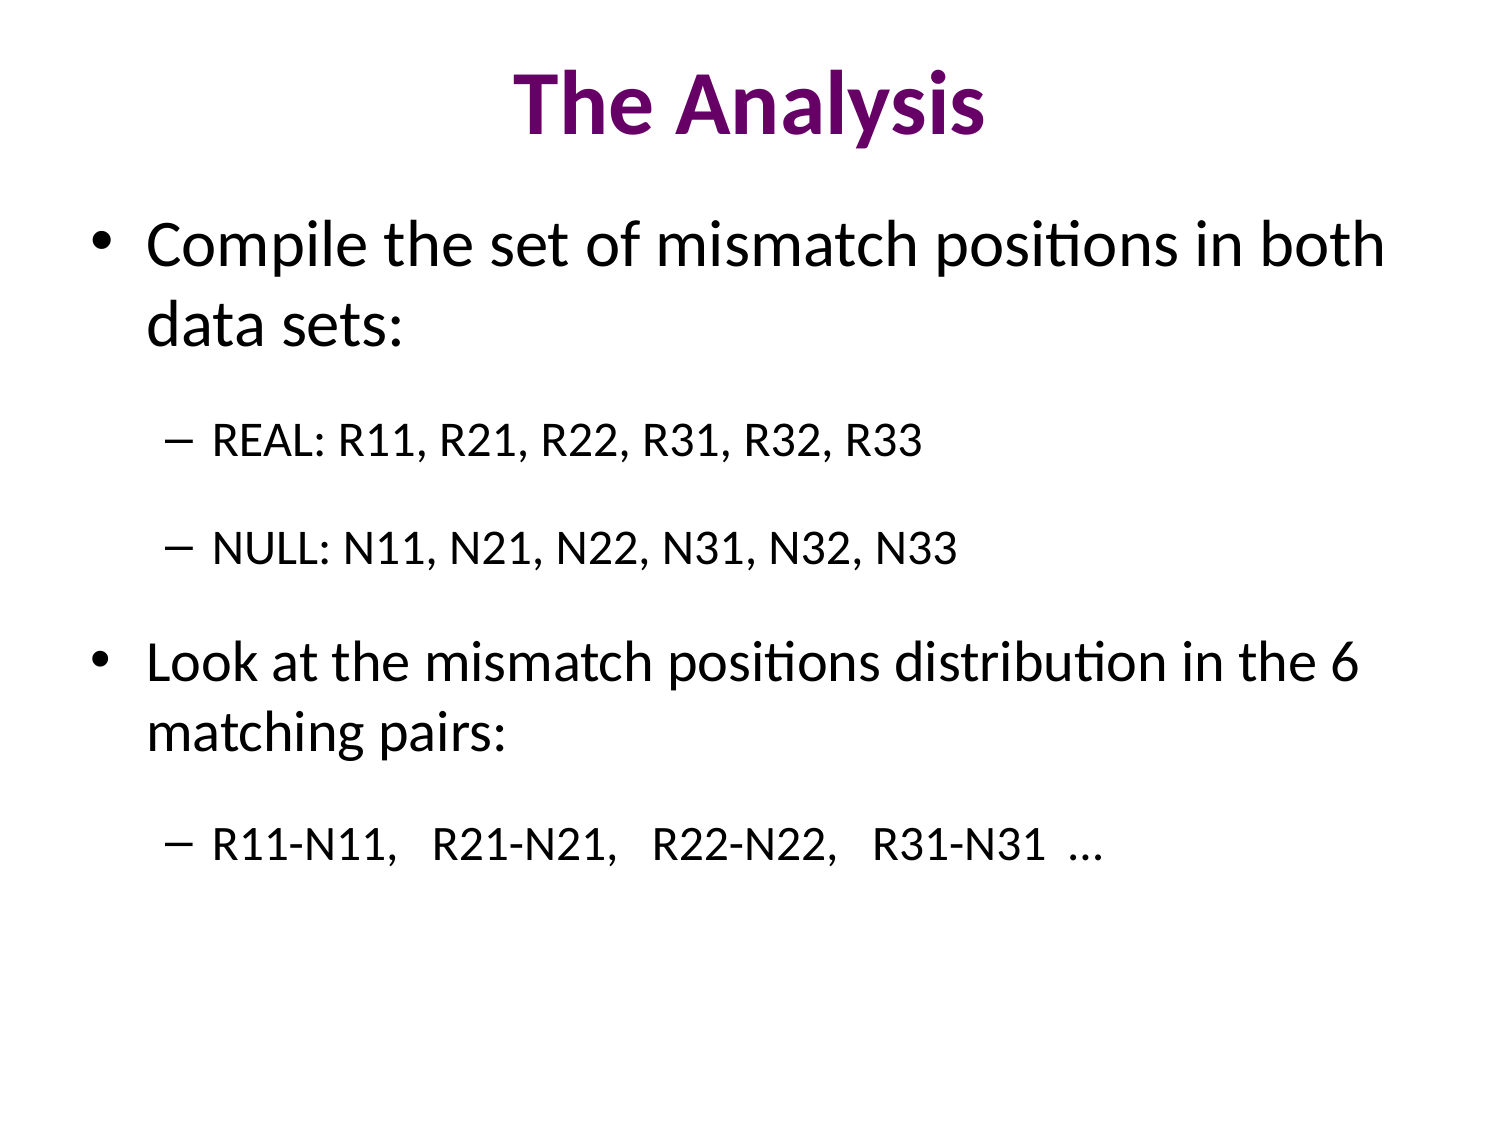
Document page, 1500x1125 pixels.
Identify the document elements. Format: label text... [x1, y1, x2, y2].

list Compile the set of mismatch positions in both data sets: REAL: R11, R21, R22, R31, R32, R33 NULL: N11, N21, N22, N31, N32, N33 Look at the mismatch positions distribution in the 6 matching pairs: R11-N11, R21-N21, R22-N22, R31-N31 … [75, 191, 1425, 1005]
title The Analysis [75, 4, 1425, 191]
